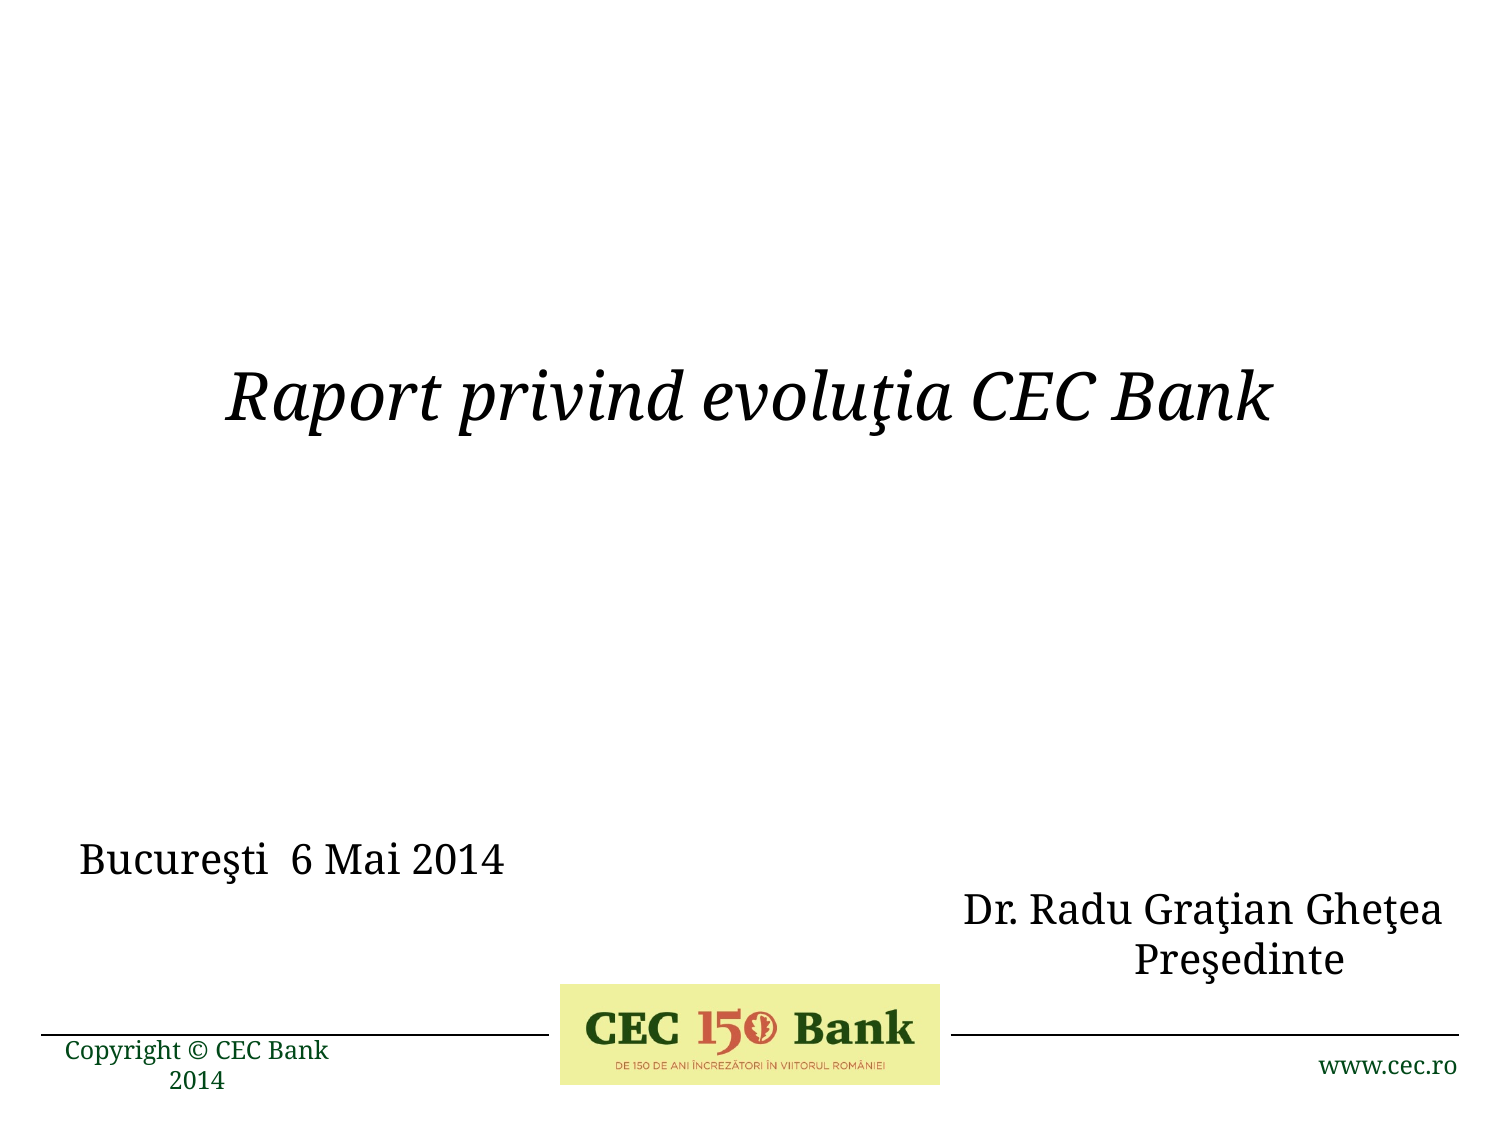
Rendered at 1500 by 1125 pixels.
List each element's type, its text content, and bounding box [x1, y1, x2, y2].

text_box Bucureşti 6 Mai 2014 Dr. Radu Graţian Gheţea Preşedinte [64, 775, 1459, 1090]
text_box Raport privind evoluţia CEC Bank [0, 346, 1500, 442]
